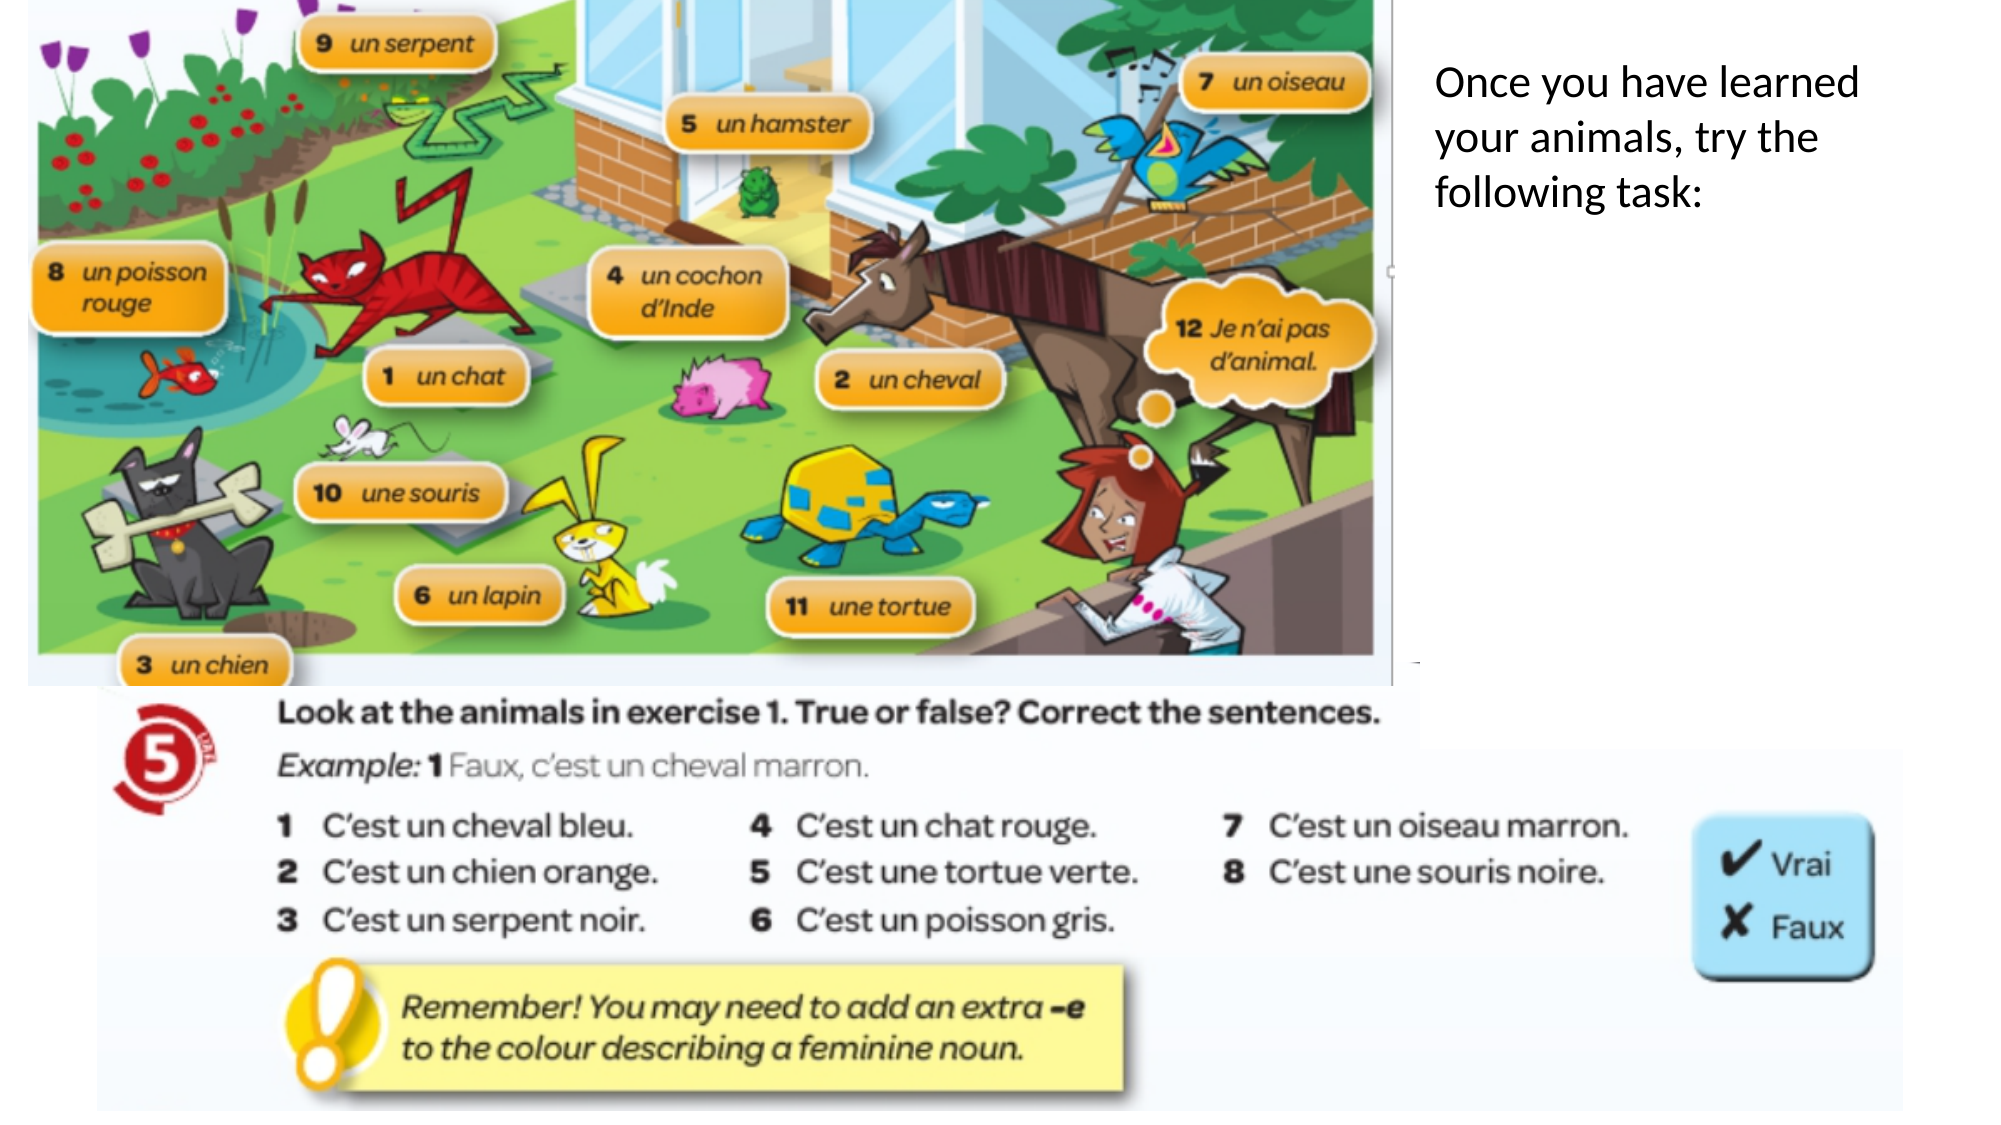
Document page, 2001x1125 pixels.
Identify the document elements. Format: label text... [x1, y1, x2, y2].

text_box Once you have learned your animals, try the following task: [1420, 44, 1964, 750]
picture [28, 0, 1903, 1111]
